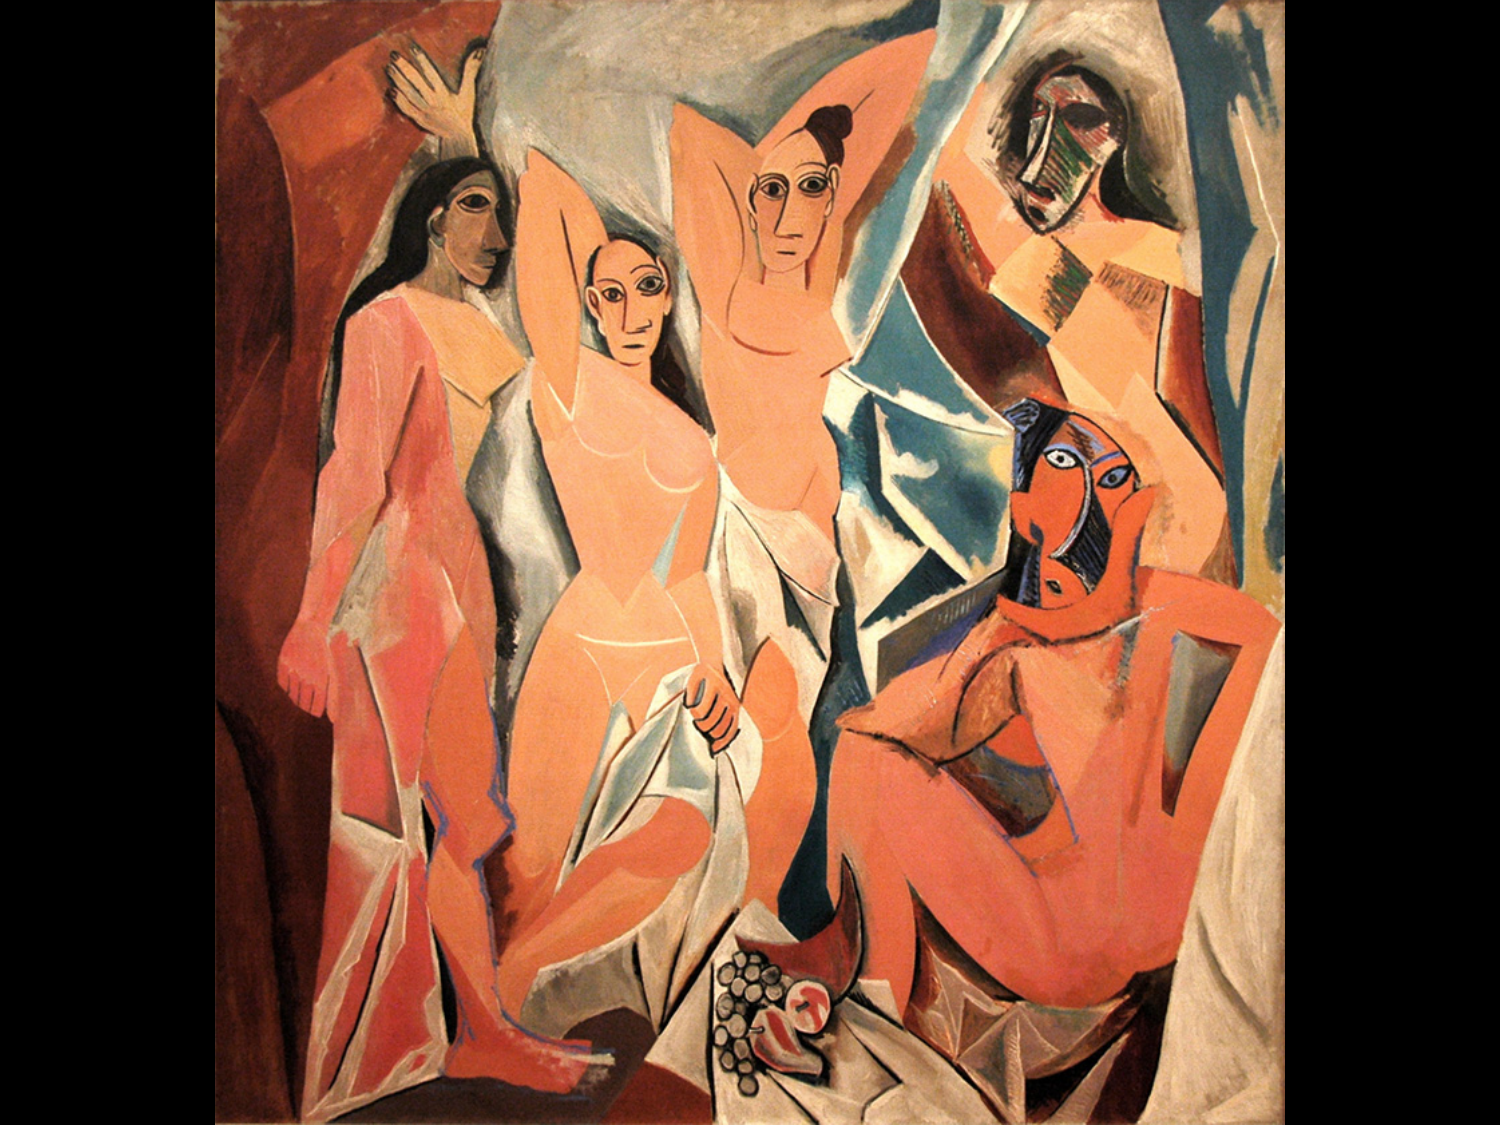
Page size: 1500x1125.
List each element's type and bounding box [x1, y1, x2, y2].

picture [215, 0, 1285, 1125]
